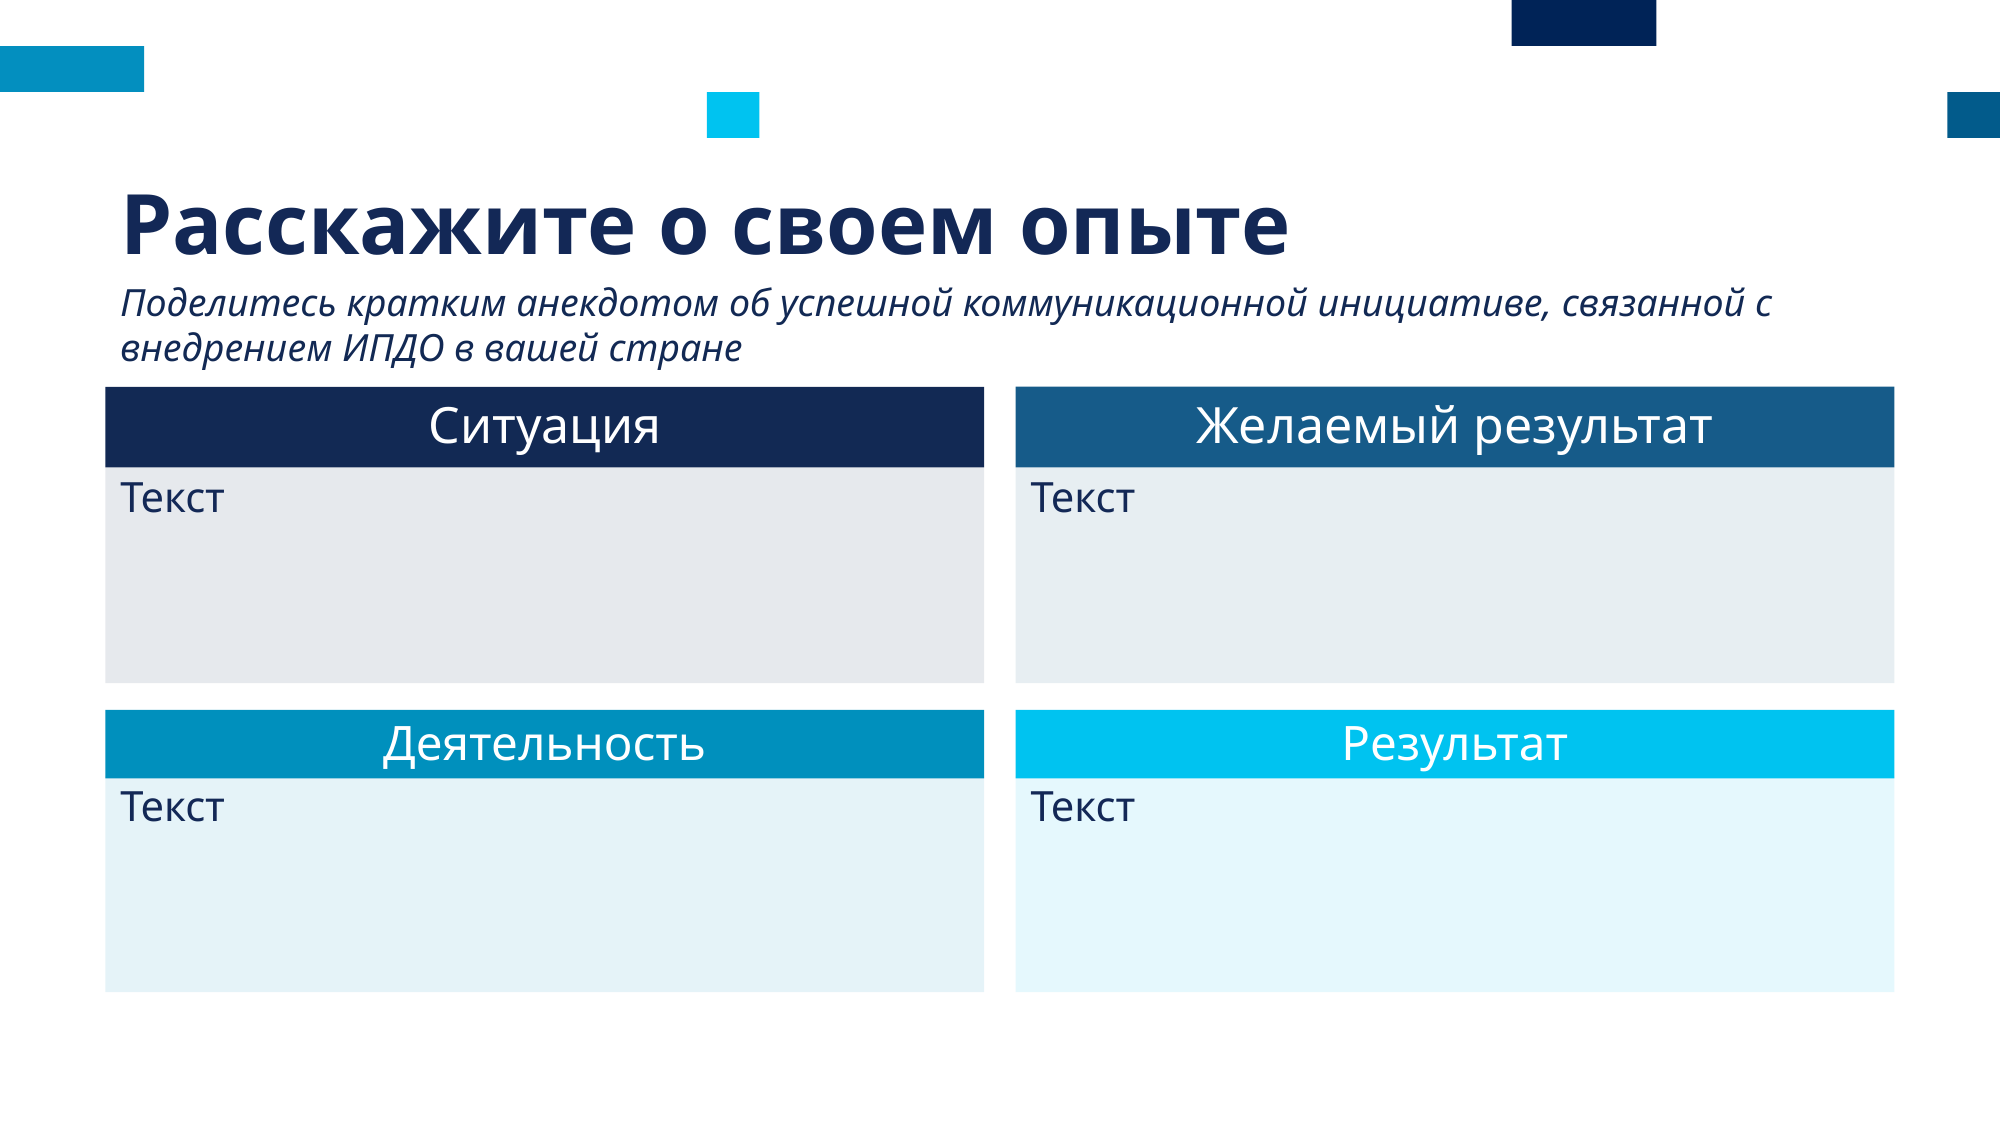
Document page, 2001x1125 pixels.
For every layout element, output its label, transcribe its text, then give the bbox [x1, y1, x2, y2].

text_box Поделитесь кратким анекдотом об успешной коммуникационной инициативе, связанной с внедрением ИПДО в вашей стране [105, 272, 1895, 377]
text_box Результат [1015, 709, 1895, 776]
title Расскажите о своем опыте [105, 176, 1895, 272]
text_box Желаемый результат [1015, 386, 1895, 467]
text_box Текст [1015, 776, 1895, 993]
text_box Деятельность [105, 709, 985, 776]
list Ситуация [105, 386, 985, 467]
text_box Текст [1015, 467, 1895, 684]
list Текст [105, 467, 985, 684]
text_box Текст [105, 776, 985, 993]
